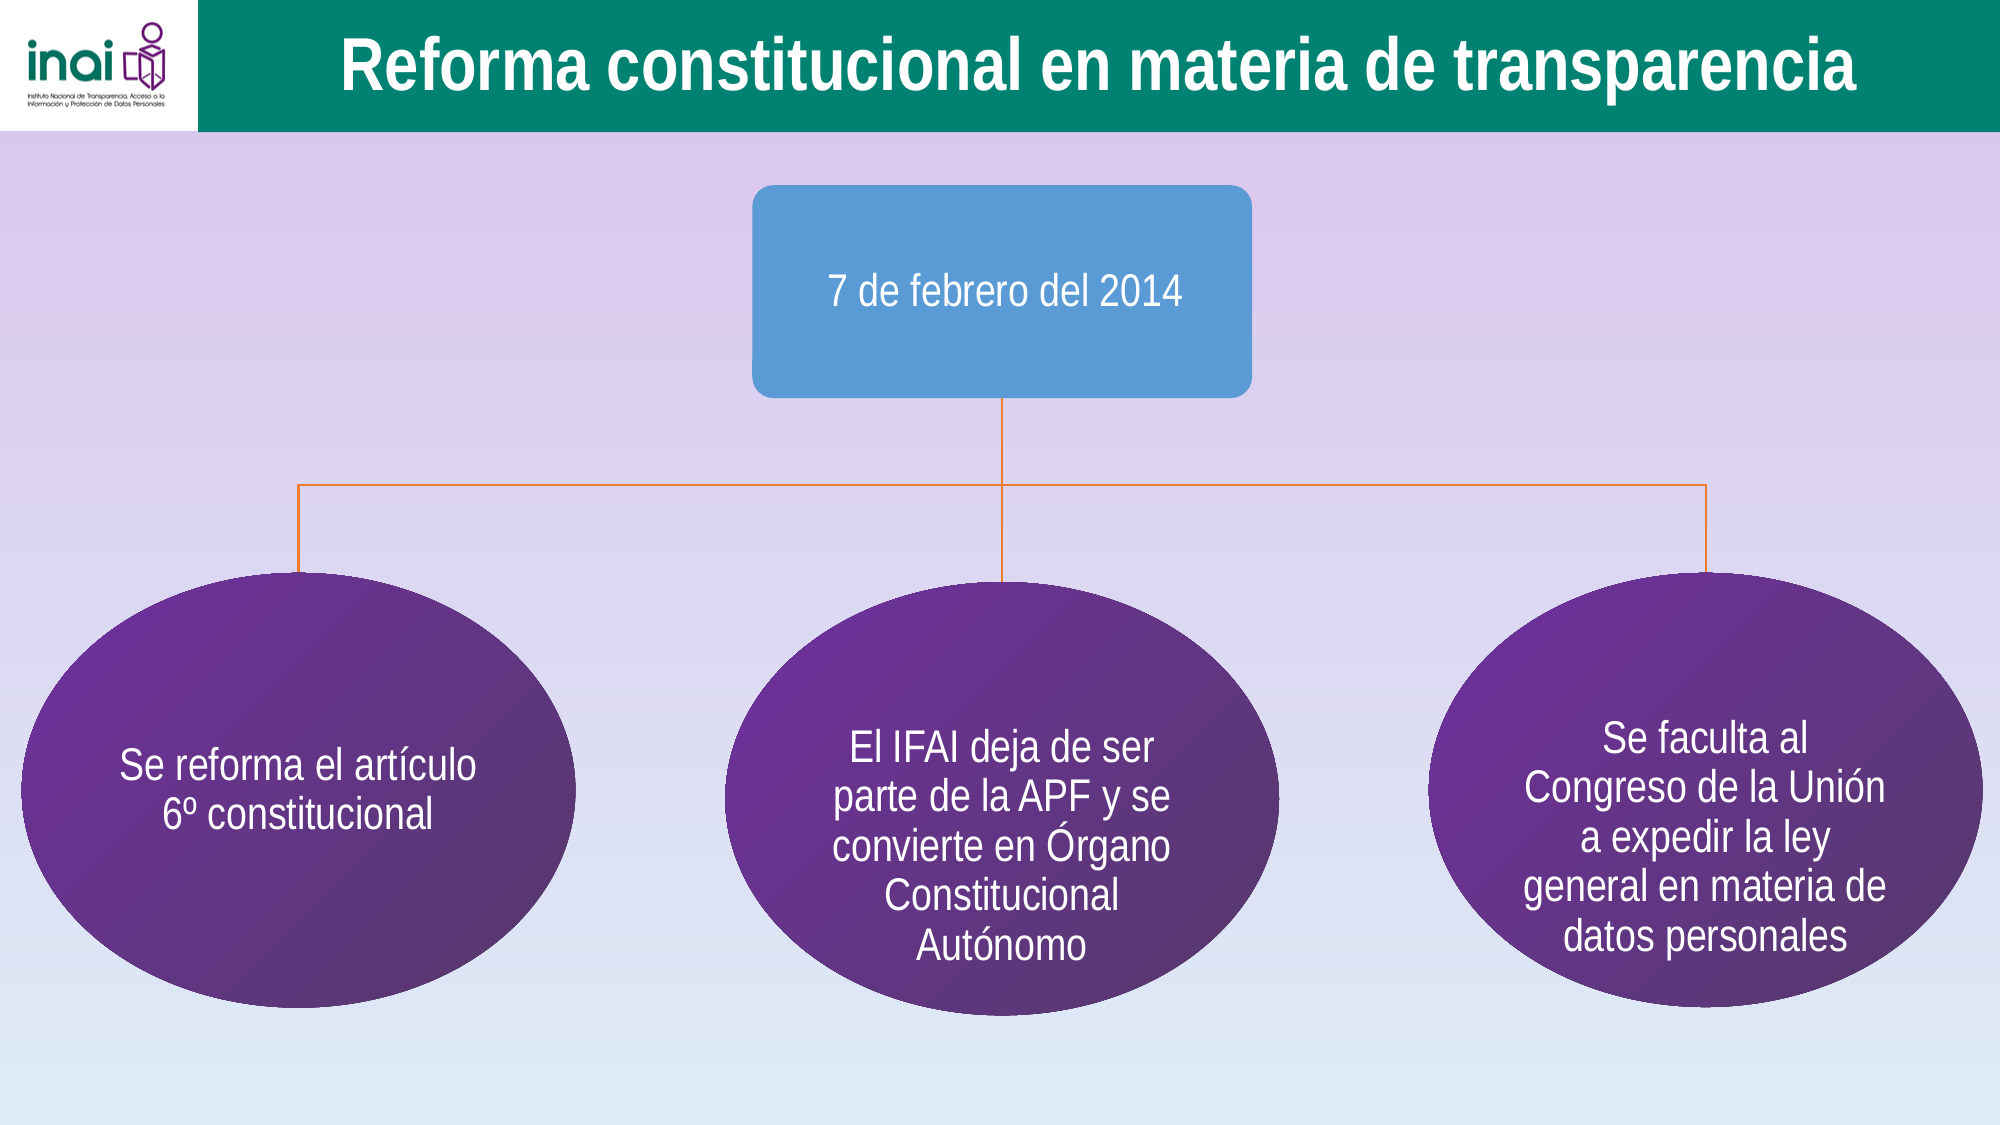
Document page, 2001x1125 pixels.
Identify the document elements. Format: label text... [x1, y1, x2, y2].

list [21, 132, 1983, 1103]
title Reforma constitucional en materia de transparencia [198, 0, 2000, 133]
picture [0, 0, 198, 131]
